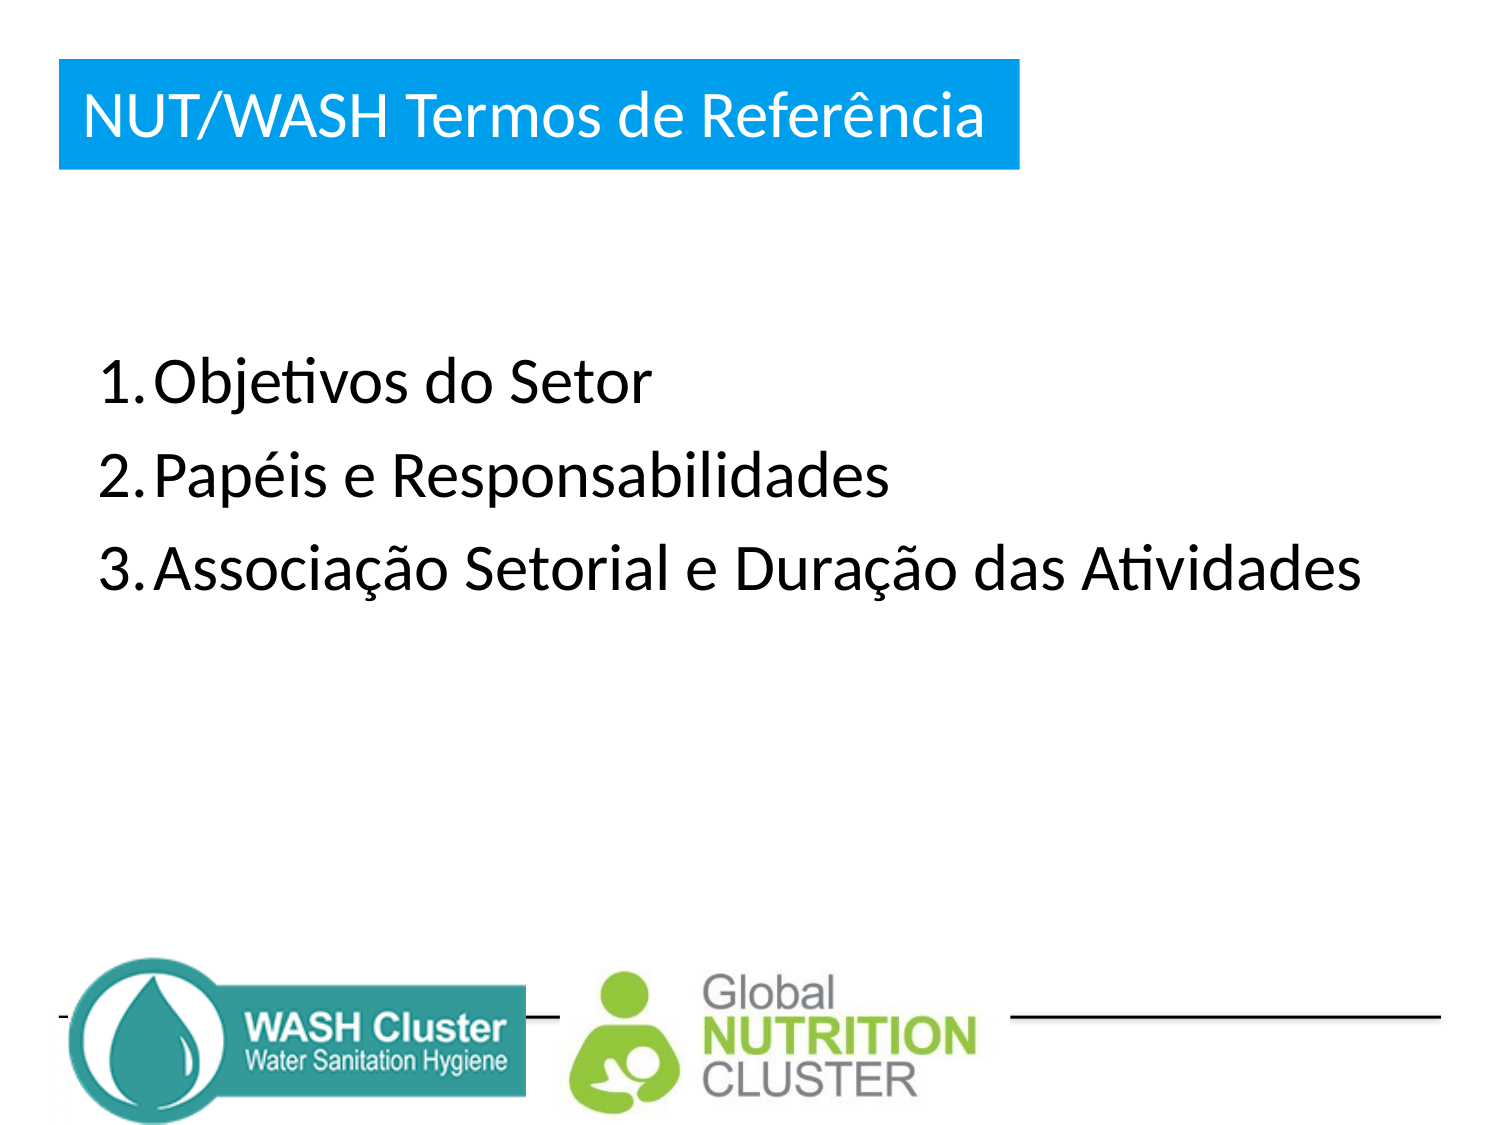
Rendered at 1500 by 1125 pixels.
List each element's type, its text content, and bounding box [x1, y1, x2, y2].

picture [559, 951, 1011, 1125]
list NUT/WASH Termos de Referência [59, 59, 1020, 170]
picture [53, 956, 526, 1125]
list Objetivos do Setor Papéis e Responsabilidades Associação Setorial e Duração das Atividades [82, 236, 1418, 979]
